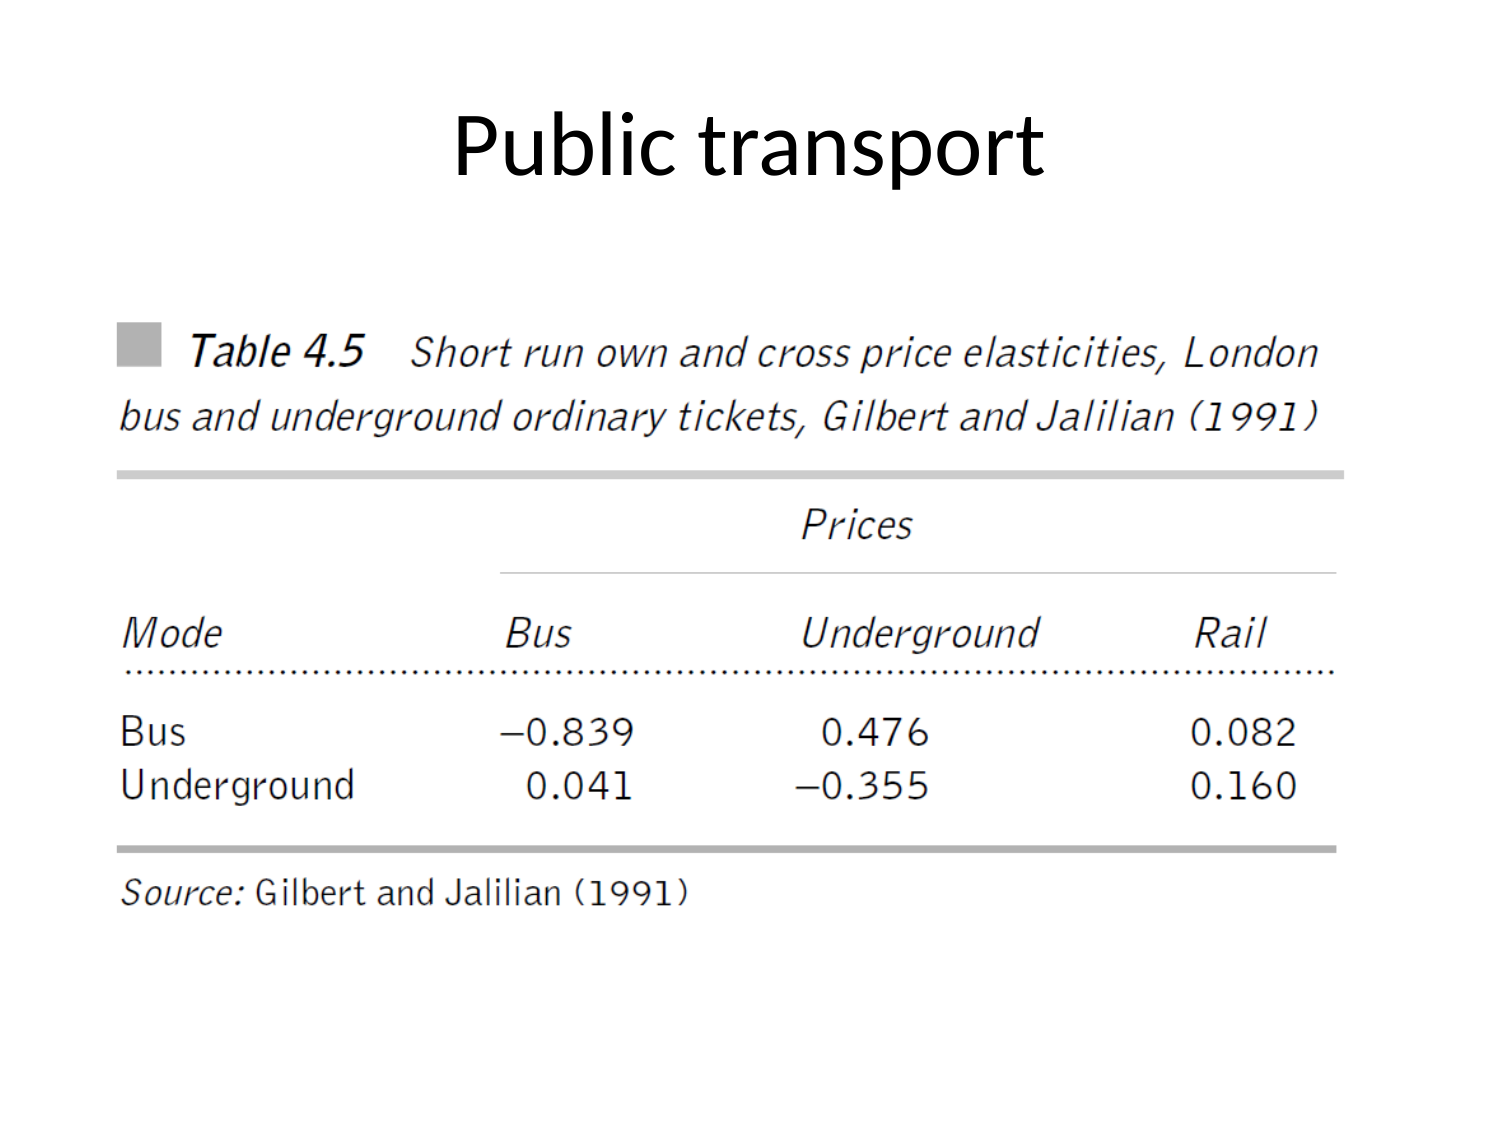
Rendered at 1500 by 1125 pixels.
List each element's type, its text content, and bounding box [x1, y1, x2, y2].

title Public transport [75, 45, 1425, 233]
picture [74, 302, 1405, 922]
